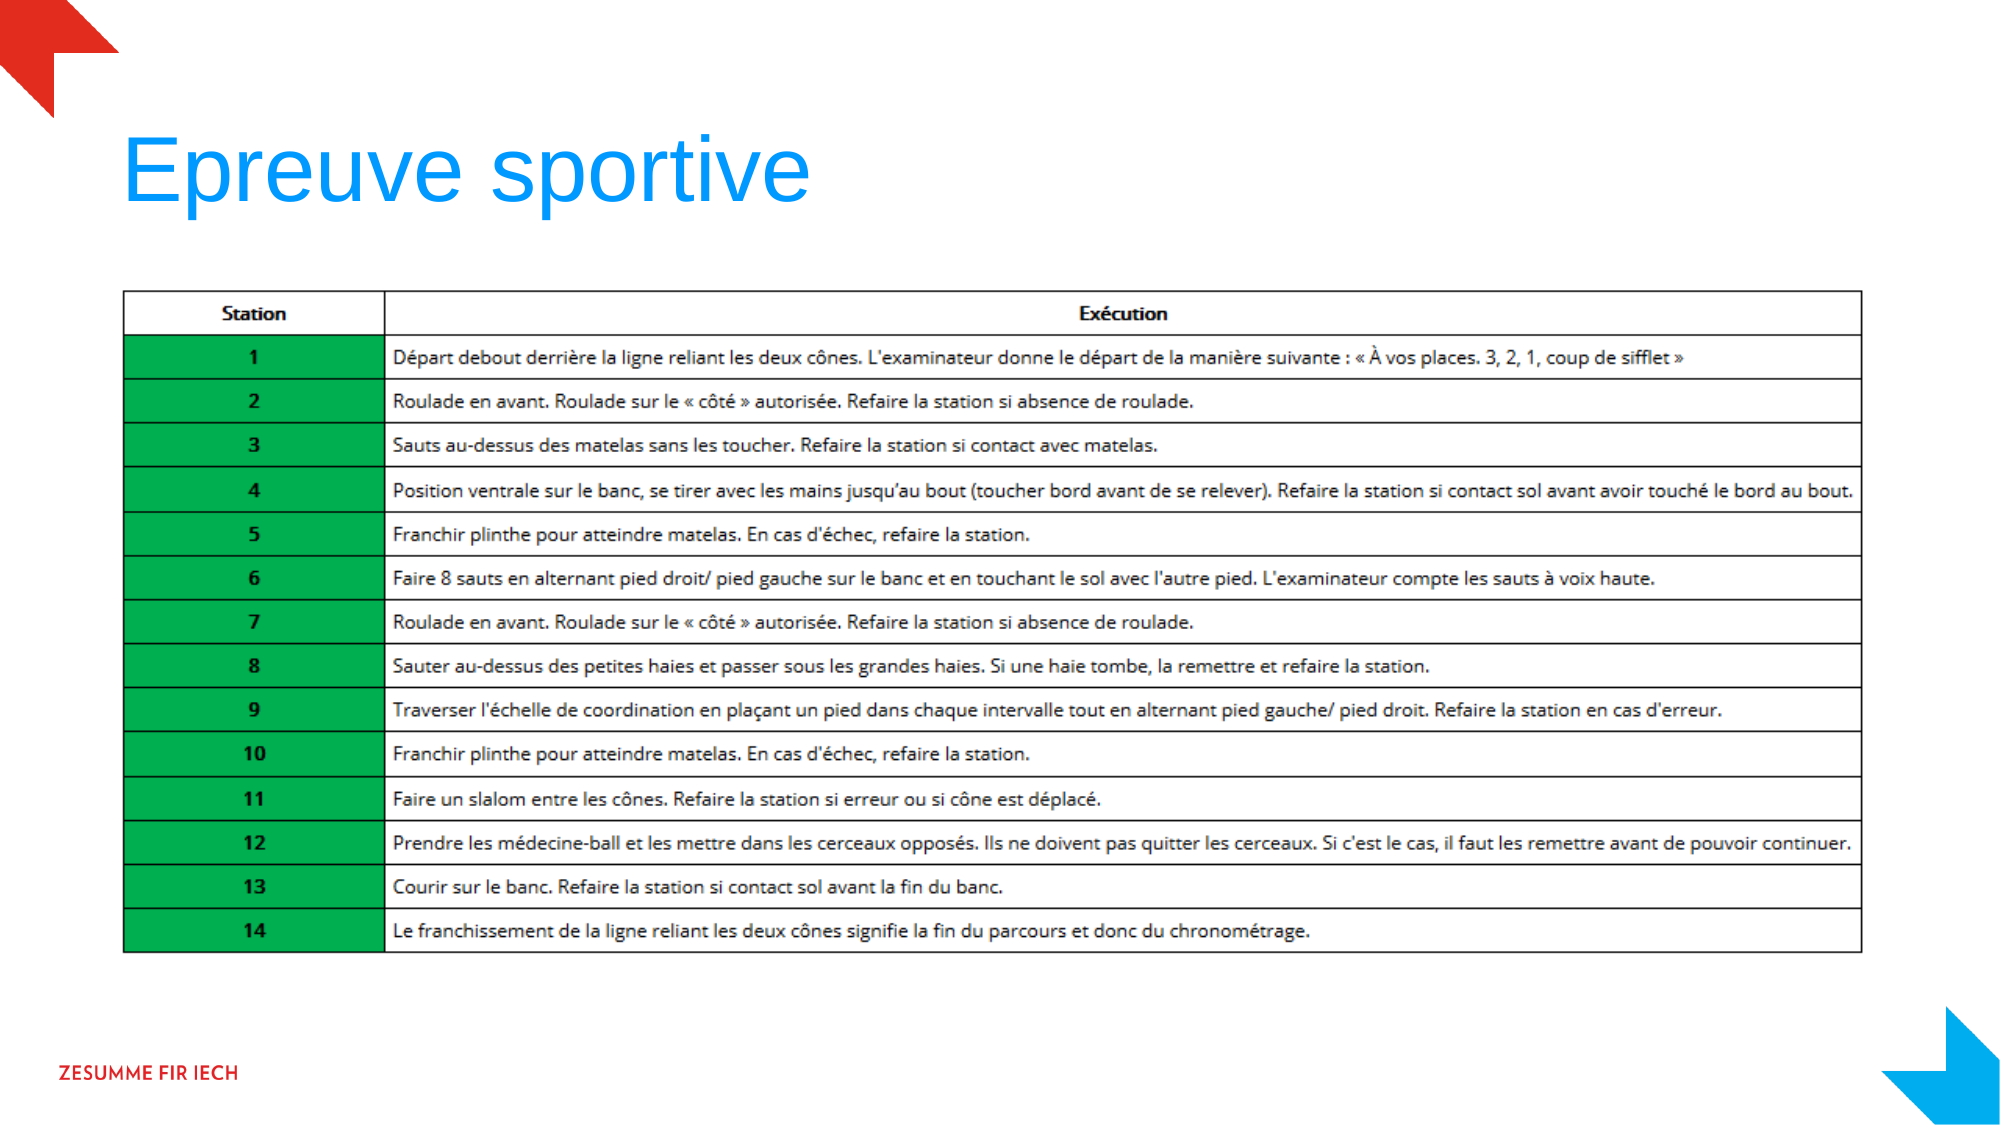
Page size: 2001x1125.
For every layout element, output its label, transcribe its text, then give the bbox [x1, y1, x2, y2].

picture [59, 1065, 237, 1080]
picture [1881, 1006, 2000, 1125]
picture [0, 0, 119, 118]
picture [106, 275, 1884, 983]
list Epreuve sportive [106, 114, 1832, 213]
